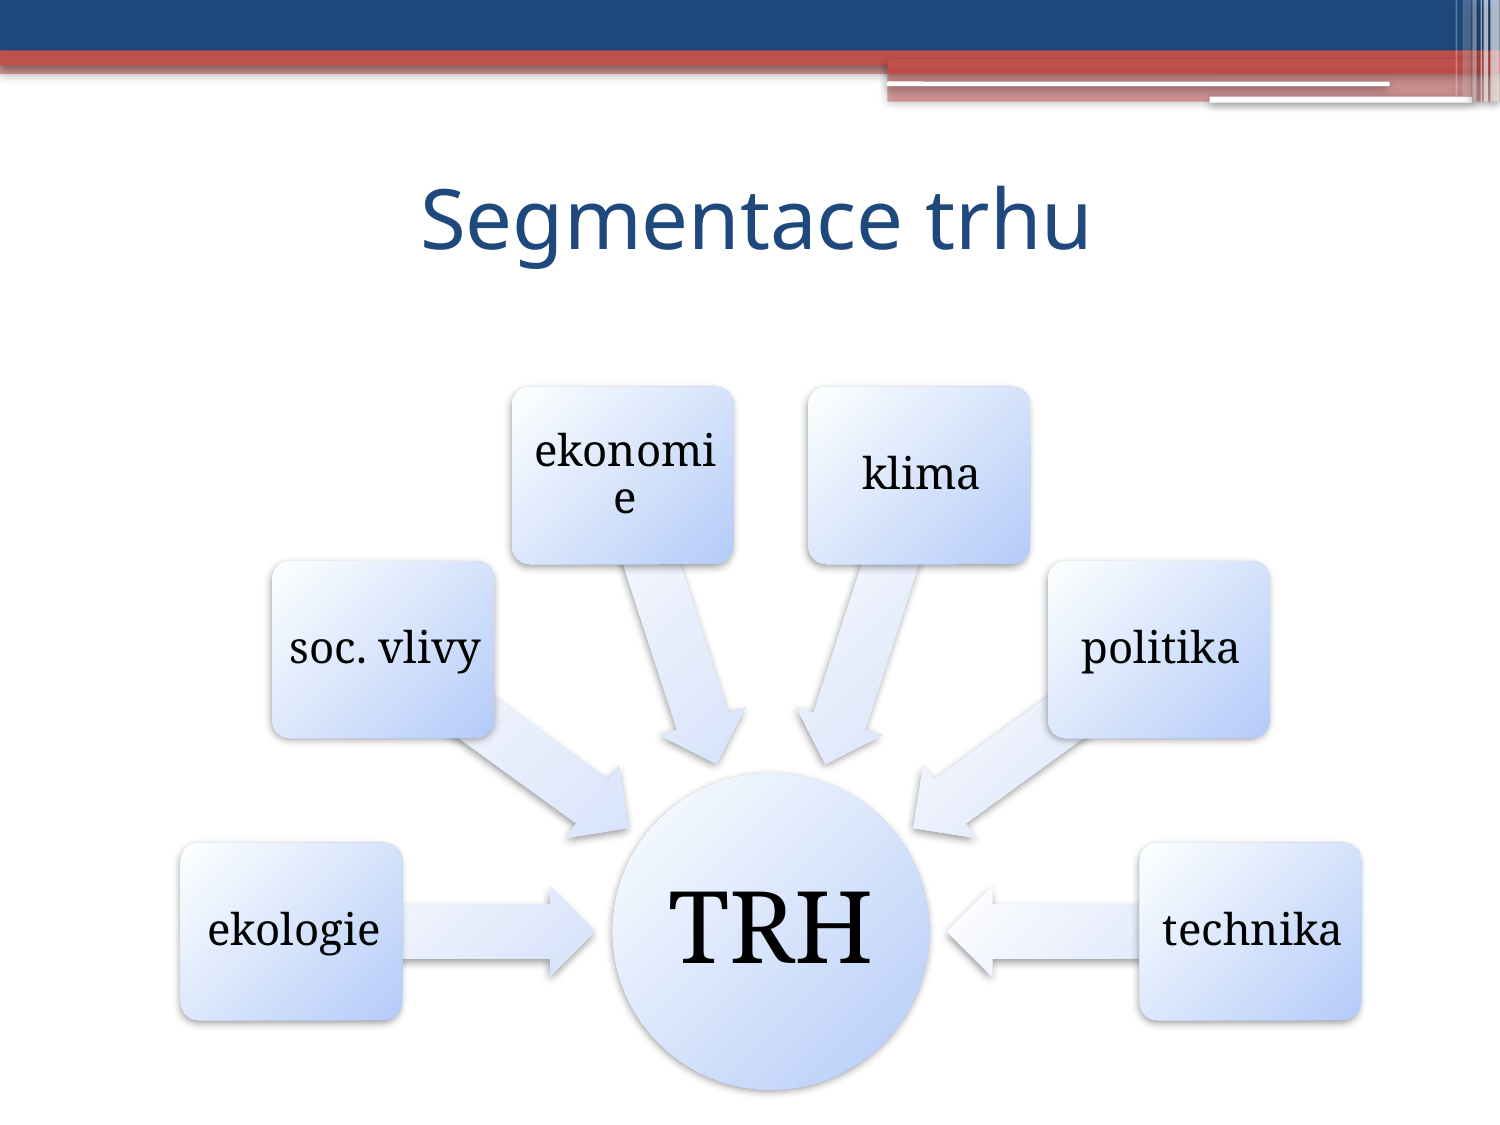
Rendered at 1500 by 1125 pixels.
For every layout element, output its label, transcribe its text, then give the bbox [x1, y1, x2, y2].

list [140, 386, 1402, 1090]
title Segmentace trhu [82, 128, 1432, 304]
